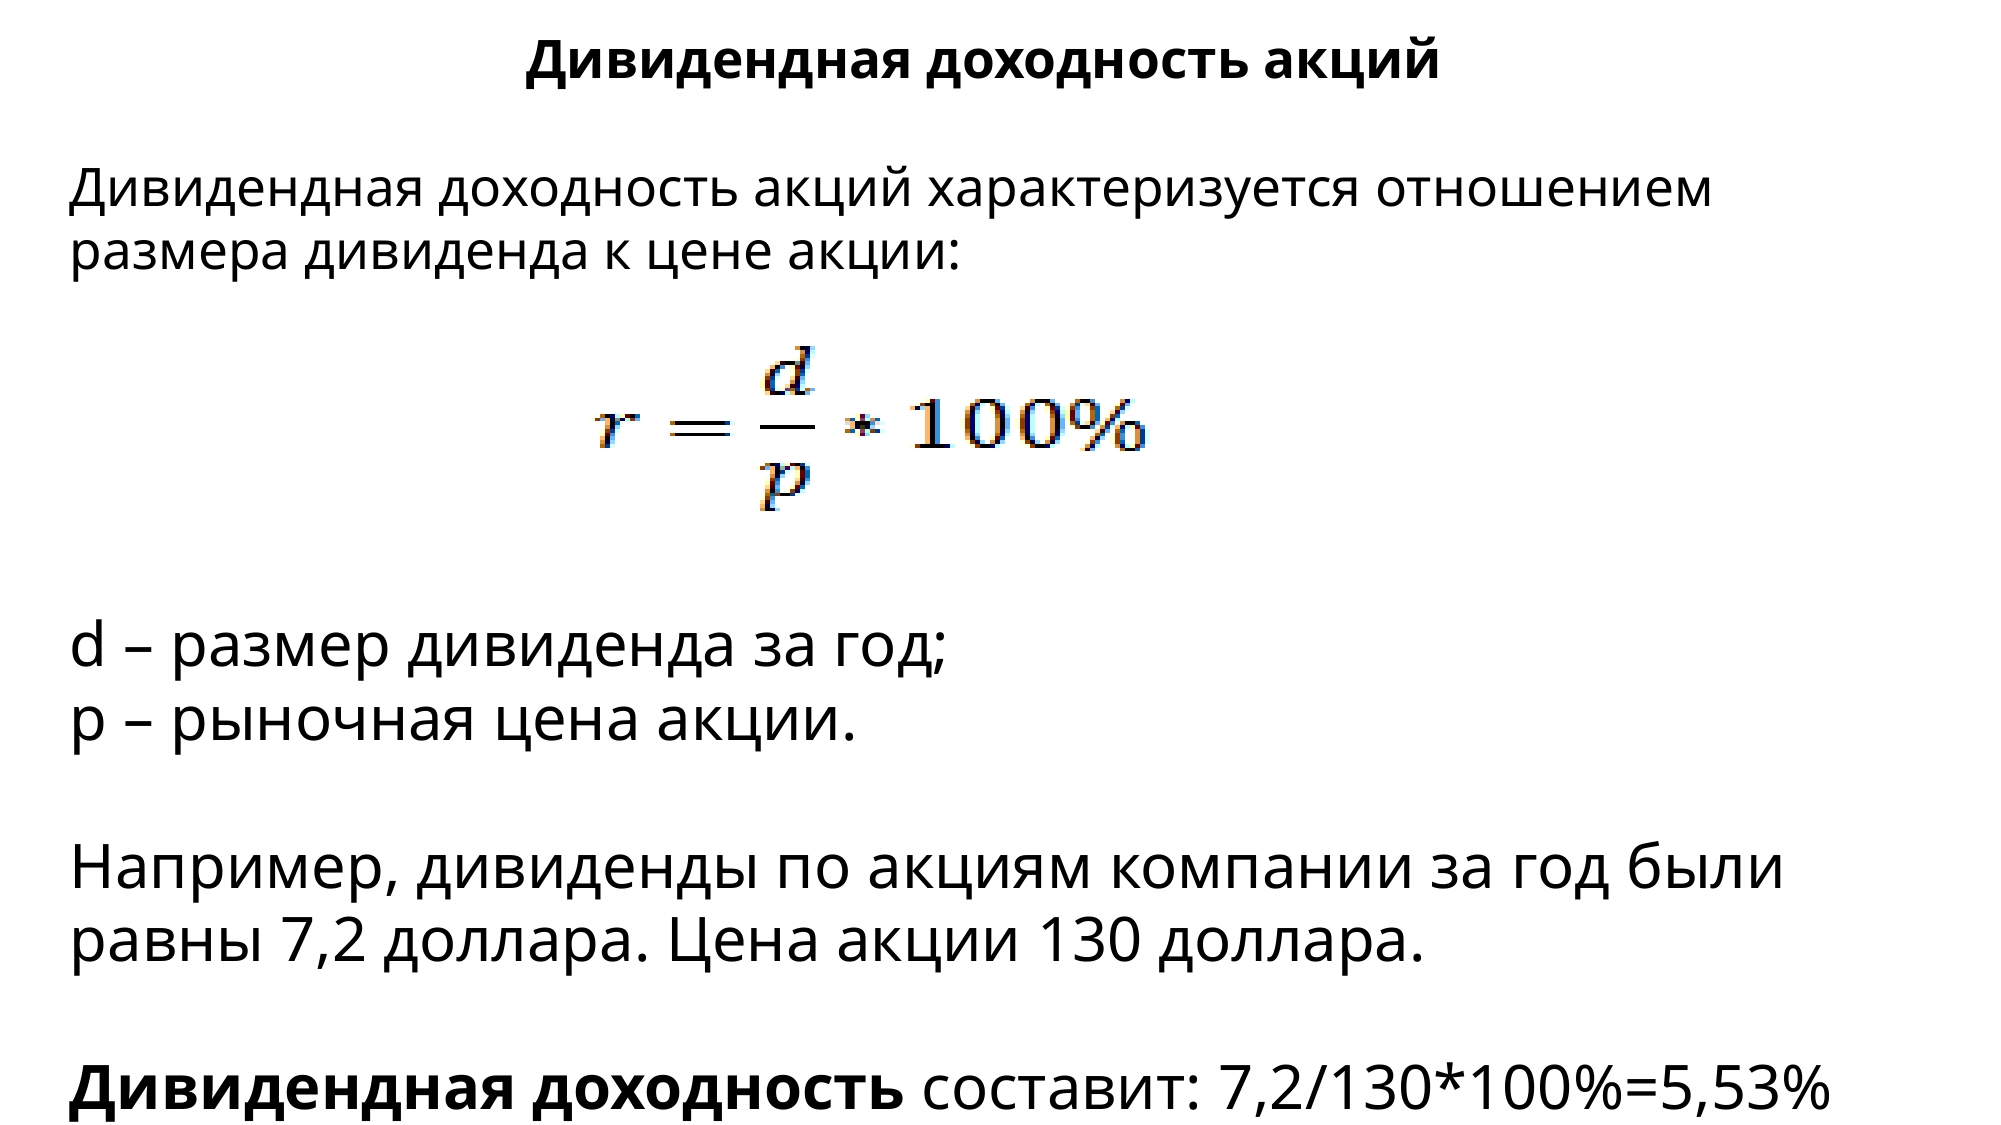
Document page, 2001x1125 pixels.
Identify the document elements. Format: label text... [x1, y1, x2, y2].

picture [576, 328, 1155, 538]
text_box Дивидендная доходность акций Дивидендная доходность акций характеризуется отношением размера дивиденда к цене акции: [54, 17, 1914, 291]
text_box d – размер дивиденда за год; p – рыночная цена акции. Например, дивиденды по акциям компании за год были равны 7,2 доллара. Цена акции 130 доллара. Дивидендная доходность составит: 7,2/130*100%=5,53% [54, 597, 1993, 1125]
